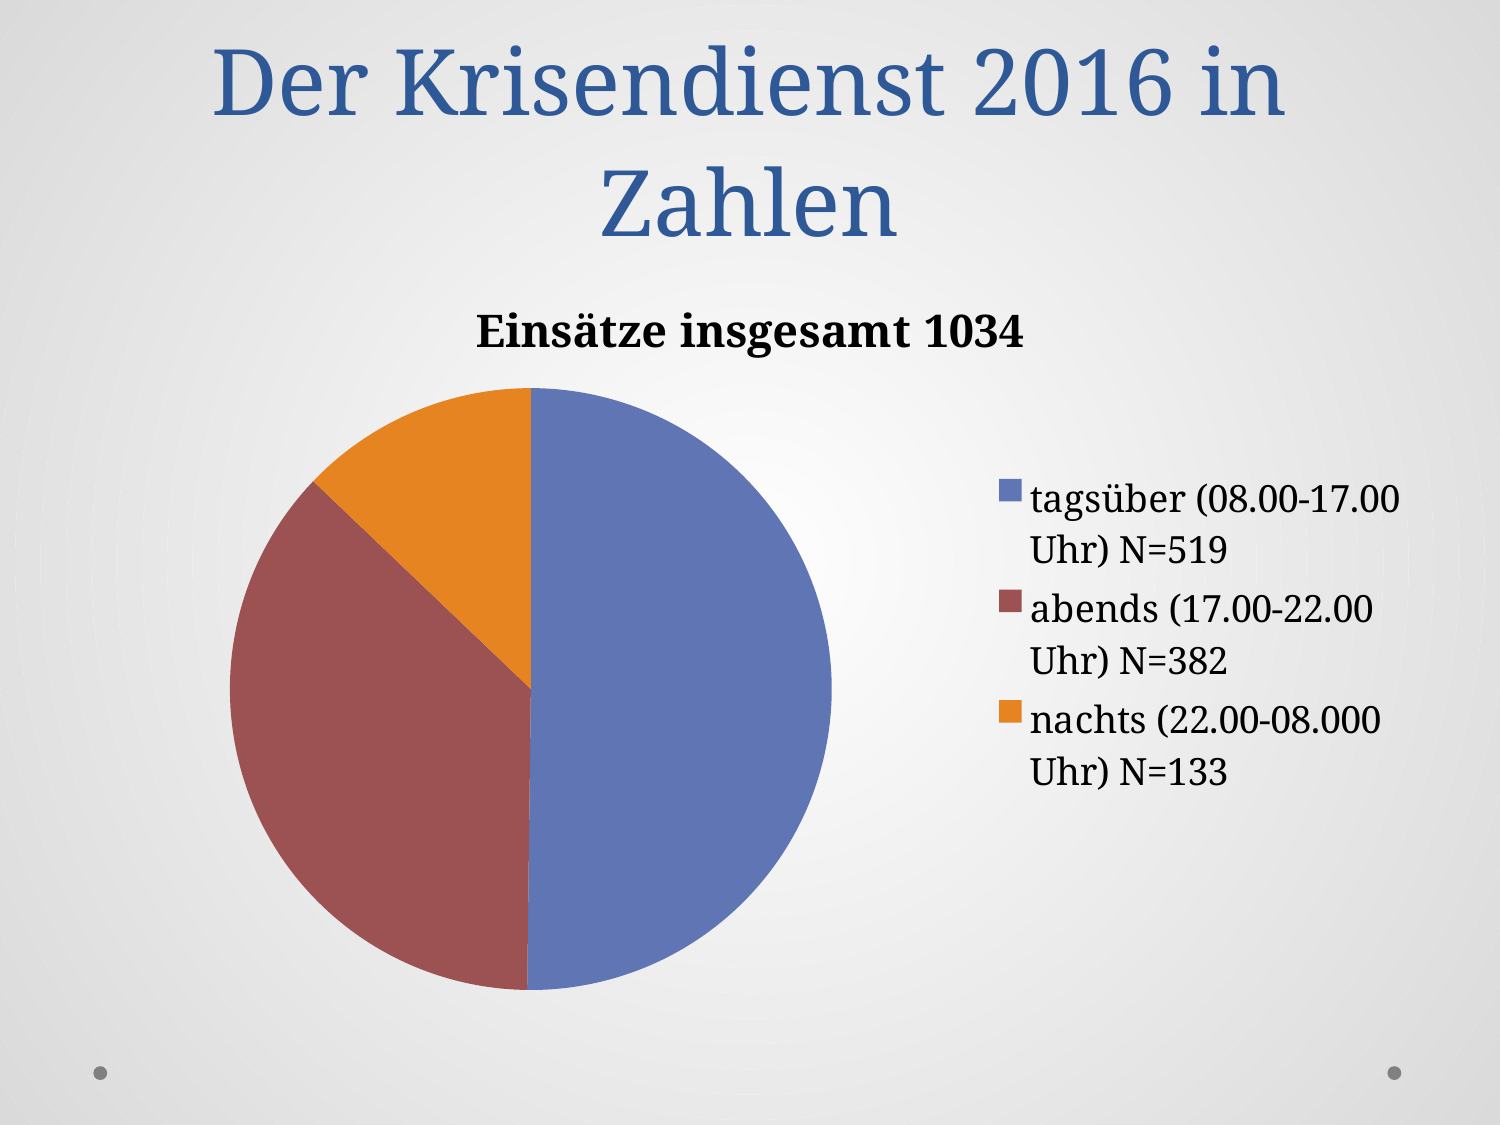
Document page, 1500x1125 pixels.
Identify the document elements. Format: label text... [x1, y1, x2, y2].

title Der Krisendienst 2016 in Zahlen [75, 0, 1425, 261]
chart [74, 262, 1426, 1006]
